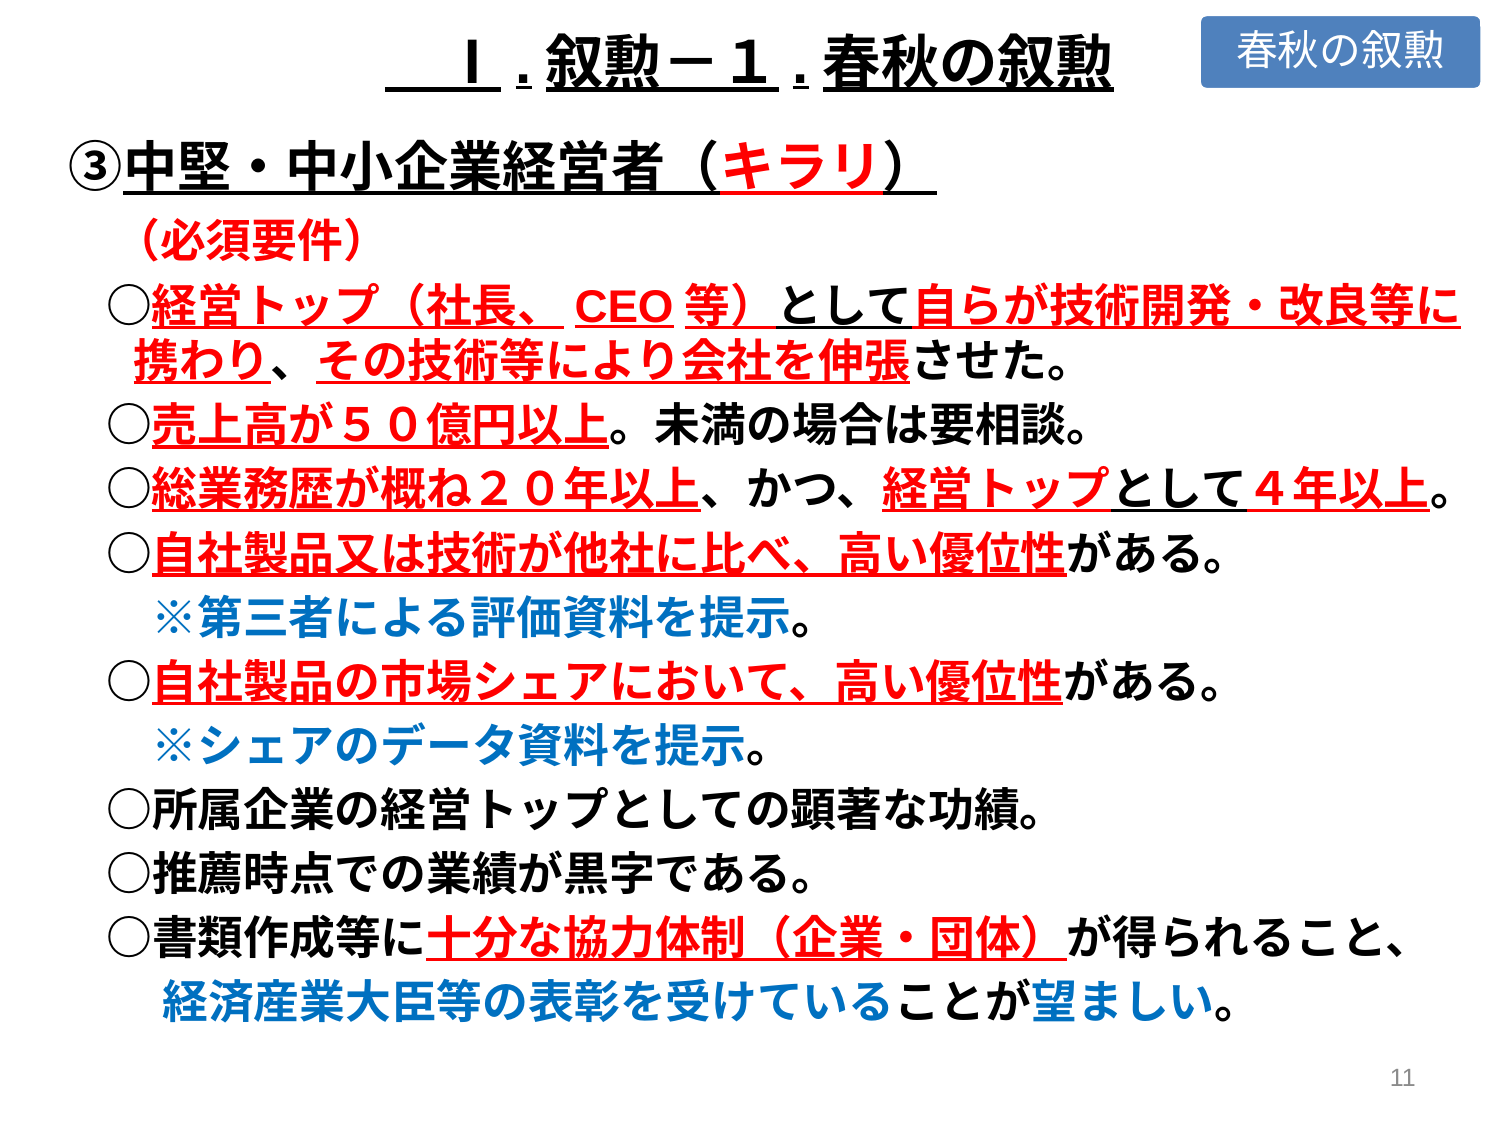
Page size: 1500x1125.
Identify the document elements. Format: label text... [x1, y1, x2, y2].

text_box ③中堅・中小企業経営者（キラリ） （必須要件） ○経営トップ（社長、CEO等）として自らが技術開発・改良等に携わり、その技術等により会社を伸張させた。 ○売上高が５０億円以上。未満の場合は要相談。 ○総業務歴が概ね２０年以上、かつ、経営トップとして４年以上。 ○自社製品又は技術が他社に比べ、高い優位性がある。 ※第三者による評価資料を提示。 ○自社製品の市場シェアにおいて、高い優位性がある。 ※シェアのデータ資料を提示。 ○所属企業の経営トップとしての顕著な功績。 ○推薦時点での業績が黒字である。 ○書類作成等に十分な協力体制（企業・団体）が得られること、 経済産業大臣等の表彰を受けていることが望ましい。 [0, 125, 1500, 1036]
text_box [1198, 13, 1483, 91]
slide_number 10 [1080, 1046, 1431, 1107]
text_box Ⅰ.叙勲－１.春秋の叙勲 [0, 17, 1500, 102]
